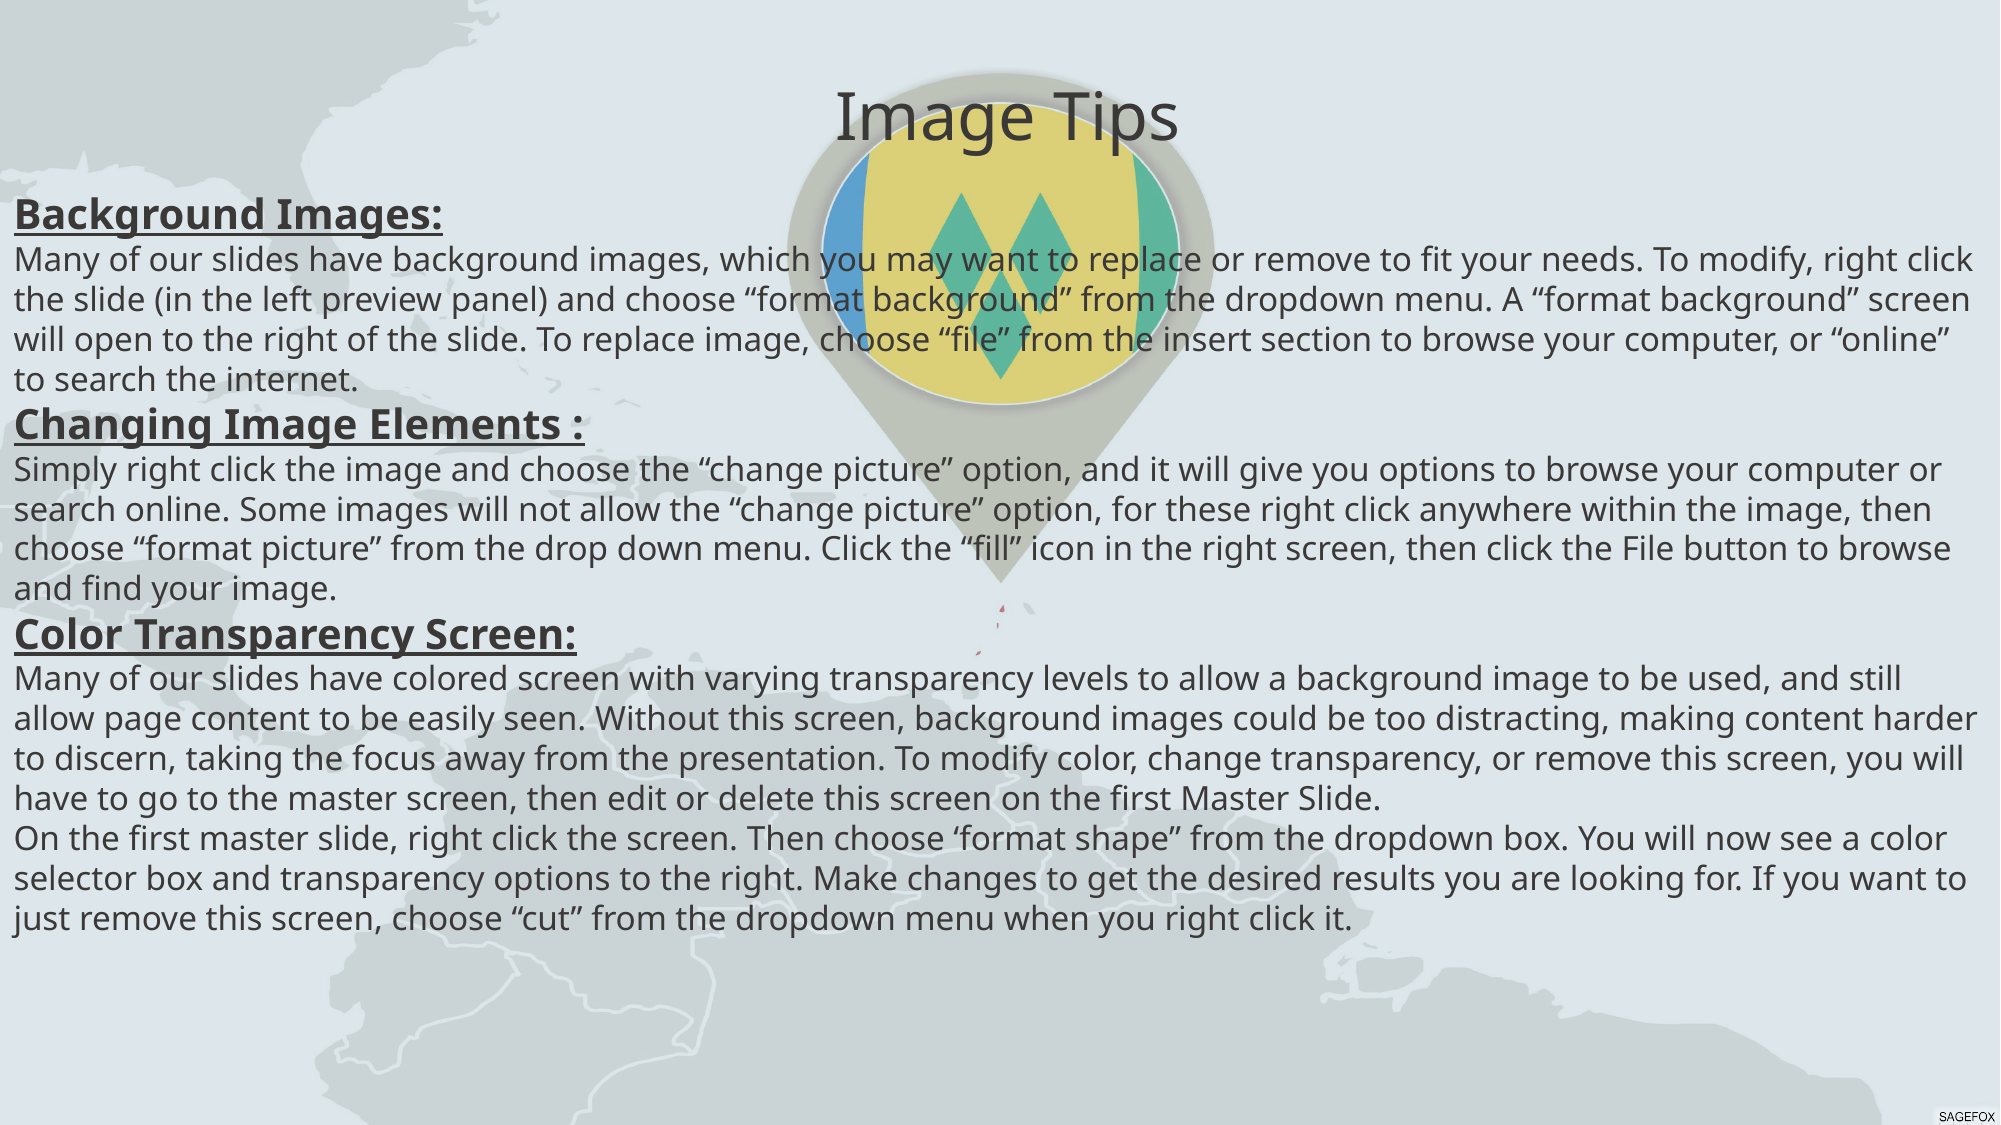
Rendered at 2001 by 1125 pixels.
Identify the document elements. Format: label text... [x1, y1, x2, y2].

text_box Background Images: Many of our slides have background images, which you may want to replace or remove to fit your needs. To modify, right click the slide (in the left preview panel) and choose “format background” from the dropdown menu. A “format background” screen will open to the right of the slide. To replace image, choose “file” from the insert section to browse your computer, or “online” to search the internet. Changing Image Elements : Simply right click the image and choose the “change picture” option, and it will give you options to browse your computer or search online. Some images will not allow the “change picture” option, for these right click anywhere within the image, then choose “format picture” from the drop down menu. Click the “fill” icon in the right screen, then click the File button to browse and find your image. Color Transparency Screen: Many of our slides have colored screen with varying transparency levels to allow a background image to be used, and still allow page content to be easily seen. Without this screen, background images could be too distracting, making content harder to discern, taking the focus away from the presentation. To modify color, change transparency, or remove this screen, you will have to go to the master screen, then edit or delete this screen on the first Master Slide. On the first master slide, right click the screen. Then choose ‘format shape” from the dropdown box. You will now see a color selector box and transparency options to the right. Make changes to get the desired results you are looking for. If you want to just remove this screen, choose “cut” from the dropdown menu when you right click it. [0, 0, 2000, 1125]
picture [1936, 1111, 1997, 1125]
title Image Tips [597, 59, 1420, 177]
